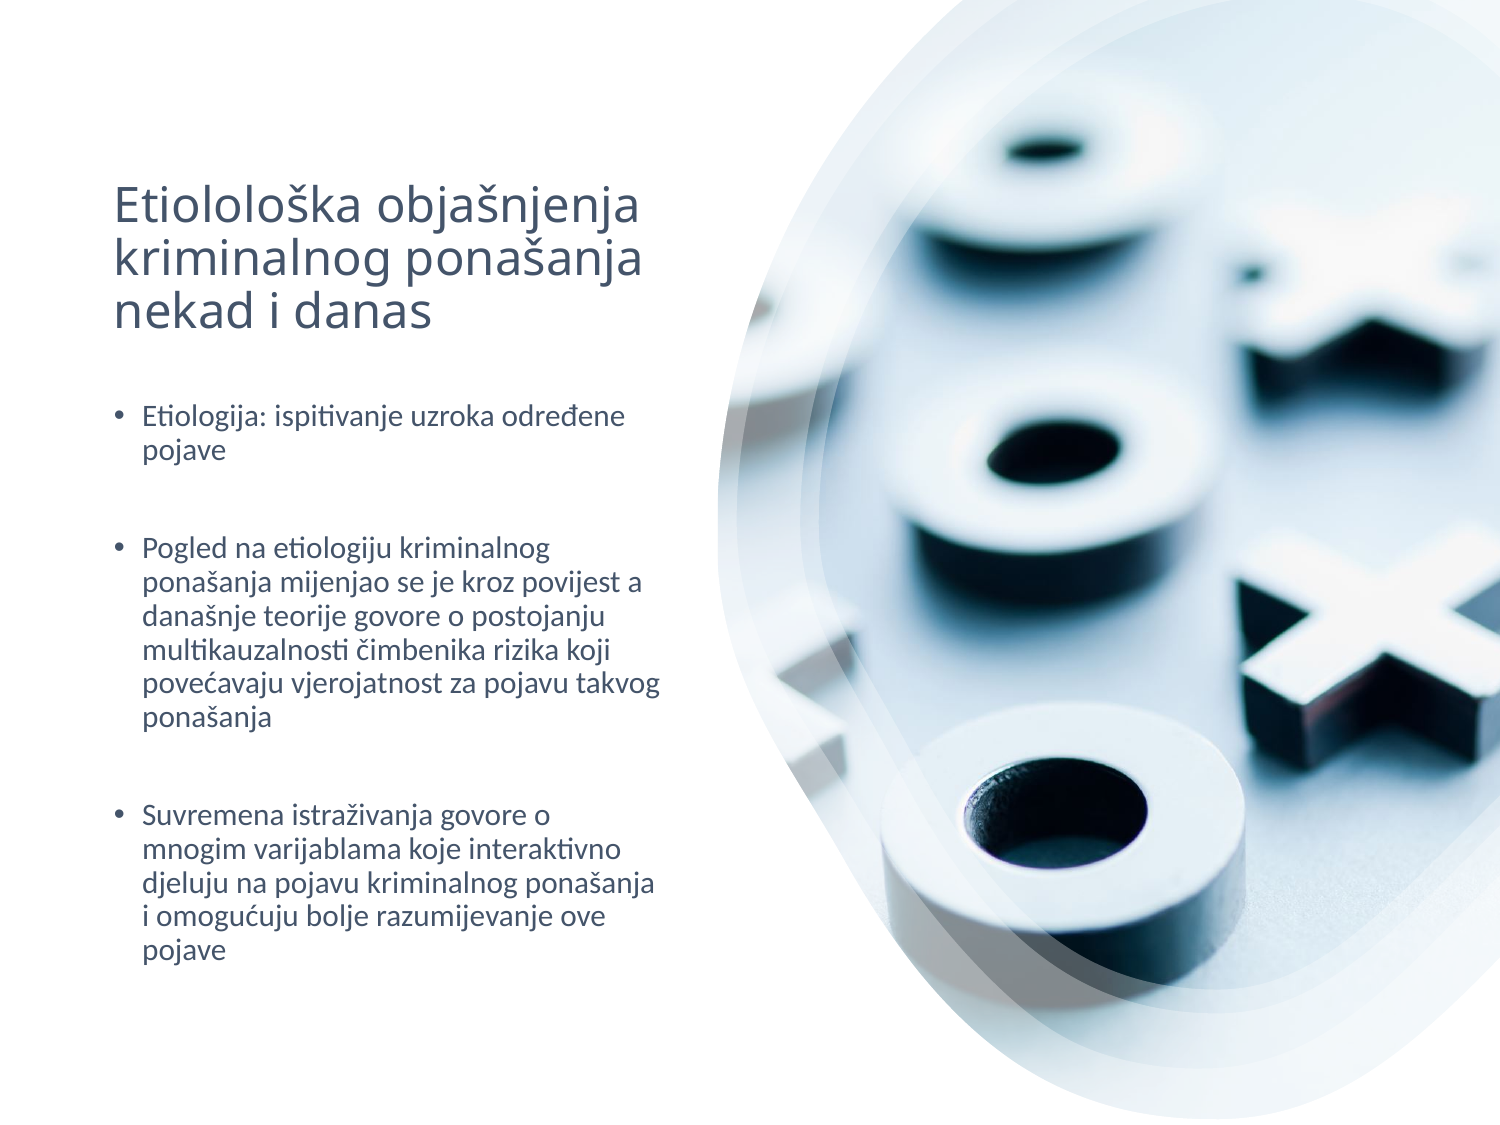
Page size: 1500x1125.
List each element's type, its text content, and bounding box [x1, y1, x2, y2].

title Etiolološka objašnjenja kriminalnog ponašanja nekad i danas [98, 130, 686, 347]
text_box [0, 0, 686, 1125]
list Etiologija: ispitivanje uzroka određene pojave Pogled na etiologiju kriminalnog ponašanja mijenjao se je kroz povijest a današnje teorije govore o postojanju multikauzalnosti čimbenika rizika koji povećavaju vjerojatnost za pojavu takvog ponašanja Suvremena istraživanja govore o mnogim varijablama koje interaktivno djeluju na pojavu kriminalnog ponašanja i omogućuju bolje razumijevanje ove pojave [98, 372, 679, 995]
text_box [686, 0, 1500, 1125]
